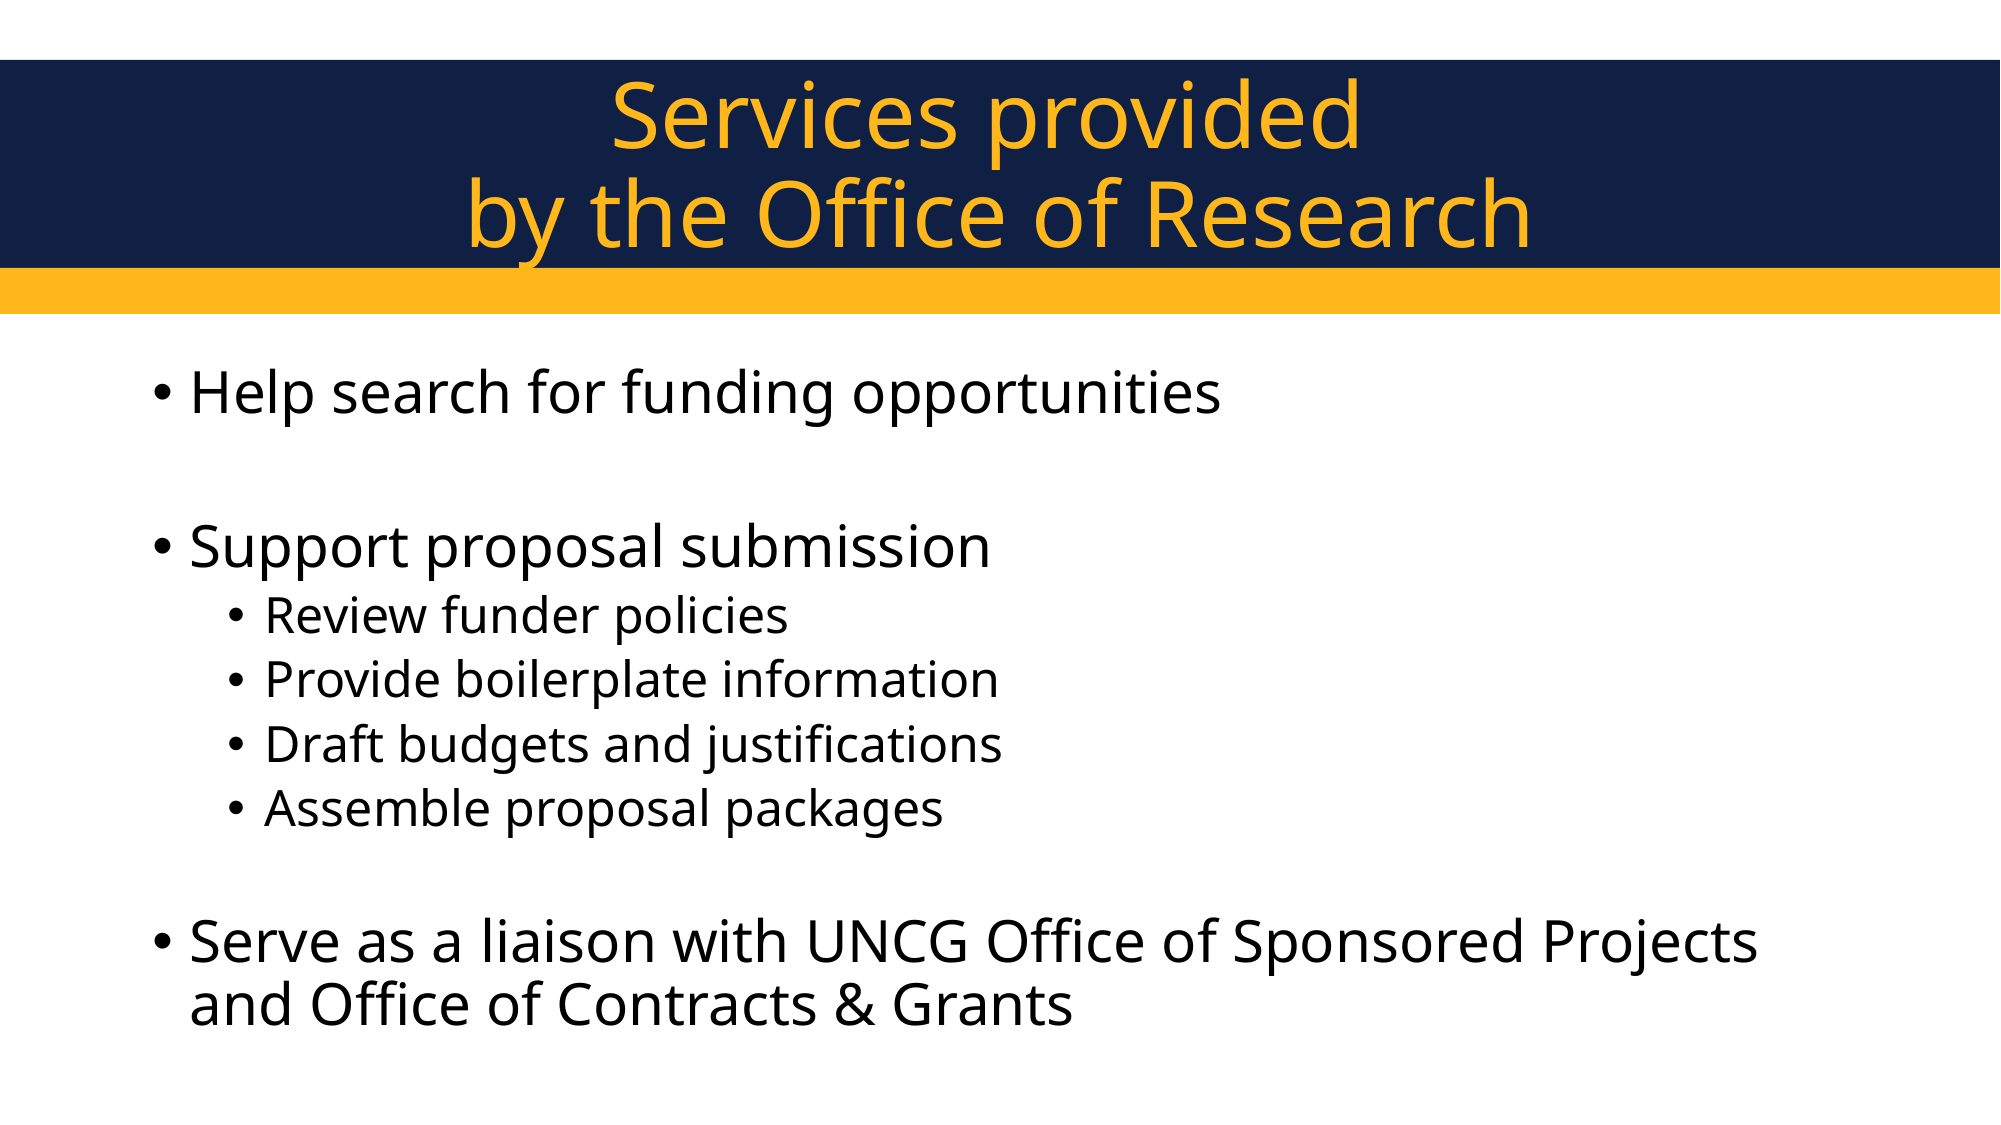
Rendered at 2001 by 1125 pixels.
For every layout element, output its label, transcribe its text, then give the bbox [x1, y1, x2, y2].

list Help search for funding opportunities Support proposal submission Review funder policies Provide boilerplate information Draft budgets and justifications Assemble proposal packages Serve as a liaison with UNCG Office of Sponsored Projects and Office of Contracts & Grants [137, 356, 1863, 1070]
text_box [0, 267, 2000, 314]
text_box Services provided by the Office of Research [0, 59, 2000, 267]
